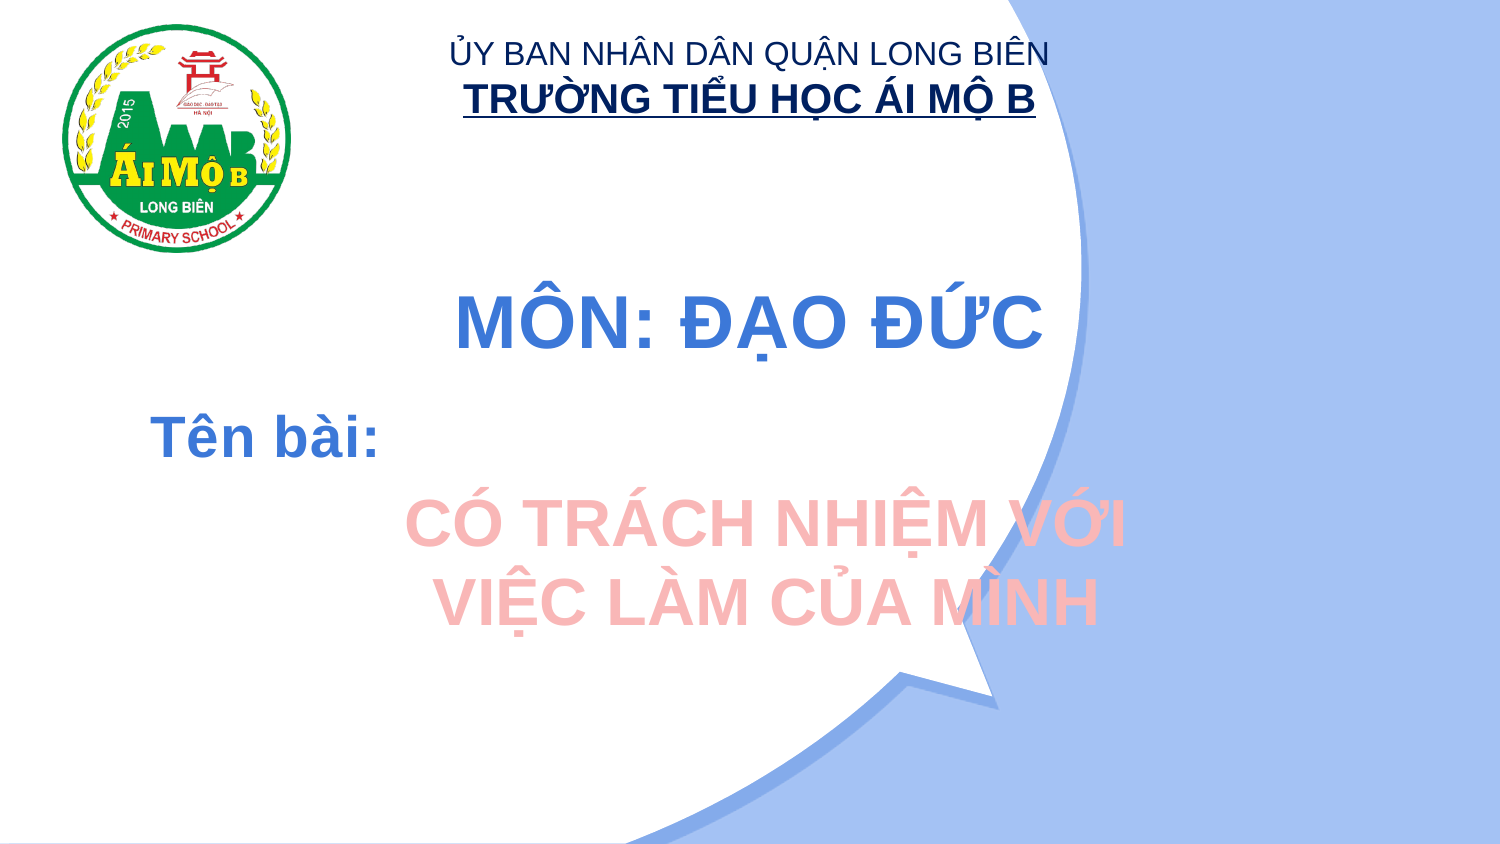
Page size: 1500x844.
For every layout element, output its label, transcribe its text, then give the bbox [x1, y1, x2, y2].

text_box CÓ TRÁCH NHIỆM VỚI VIỆC LÀM CỦA MÌNH [369, 471, 1164, 647]
picture [61, 24, 291, 253]
text_box MÔN: ĐẠO ĐỨC [405, 265, 1095, 371]
text_box ỦY BAN NHÂN DÂN QUẬN LONG BIÊN TRƯỜNG TIỂU HỌC ÁI MỘ B [360, 24, 1140, 130]
text_box Tên bài: [62, 391, 469, 477]
